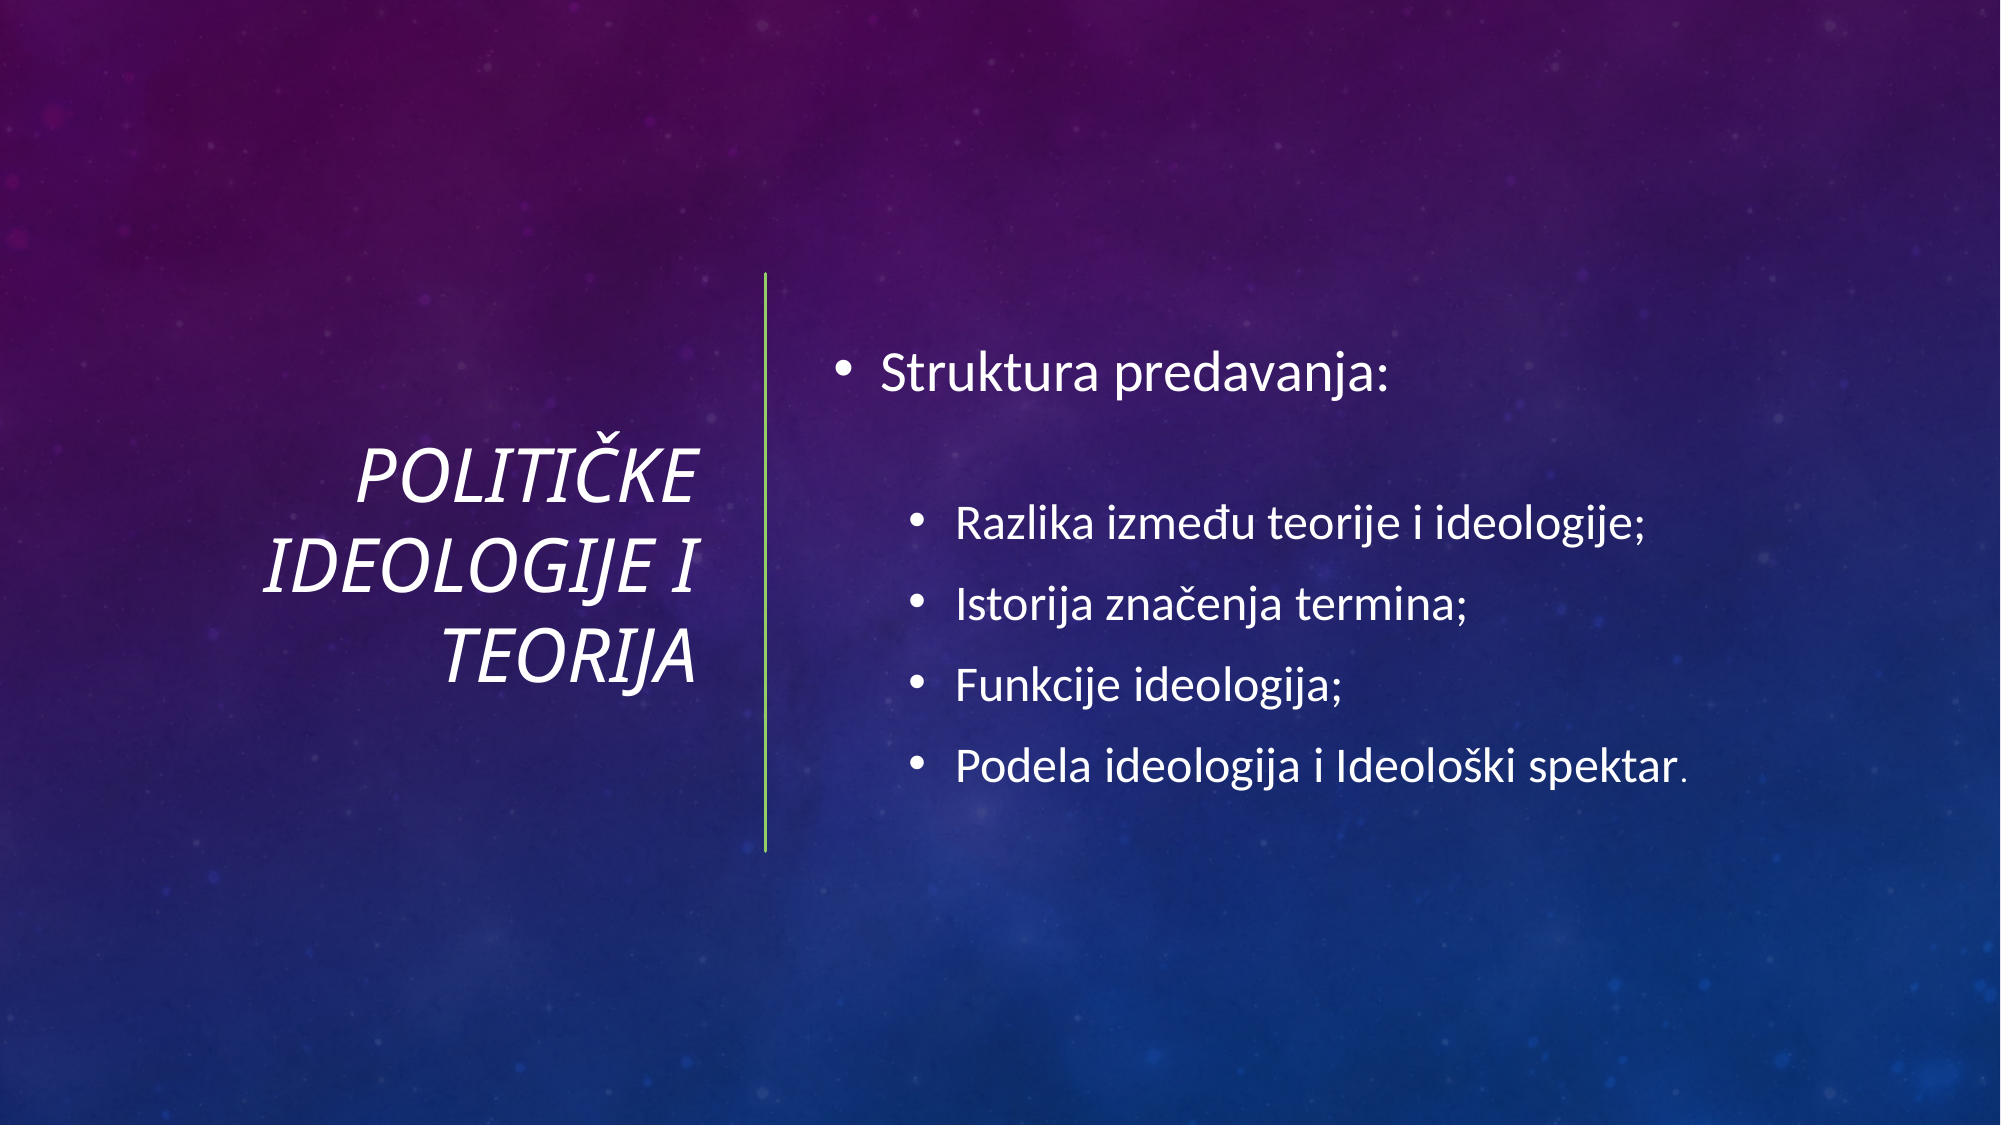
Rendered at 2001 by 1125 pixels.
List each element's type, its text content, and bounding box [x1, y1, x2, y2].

list Struktura predavanja: Razlika između teorije i ideologije; Istorija značenja termina; Funkcije ideologija; Podela ideologija i Ideološki spektar. [818, 188, 1888, 937]
text_box [0, 0, 2000, 1125]
title Političke ideologije i teorija [112, 188, 713, 937]
